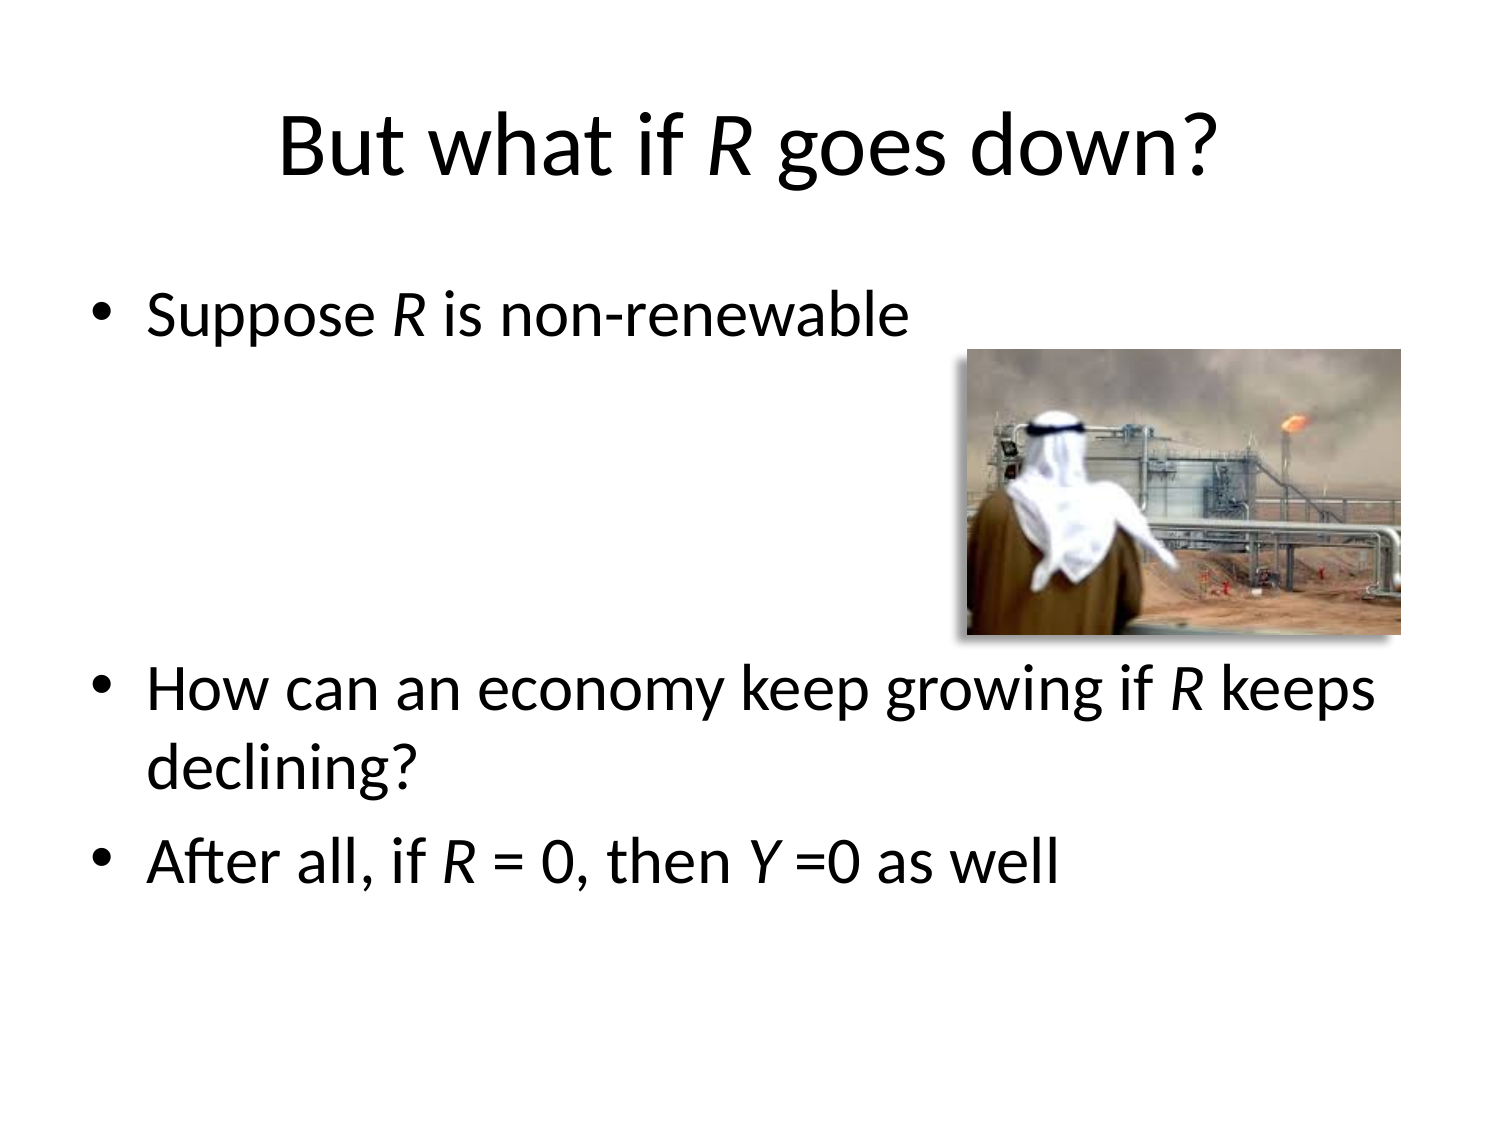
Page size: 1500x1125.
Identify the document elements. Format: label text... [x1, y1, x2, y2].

picture [967, 349, 1401, 635]
list Suppose R is non-renewable How can an economy keep growing if R keeps declining? After all, if R = 0, then Y =0 as well [75, 262, 1425, 1005]
title But what if R goes down? [75, 45, 1425, 233]
